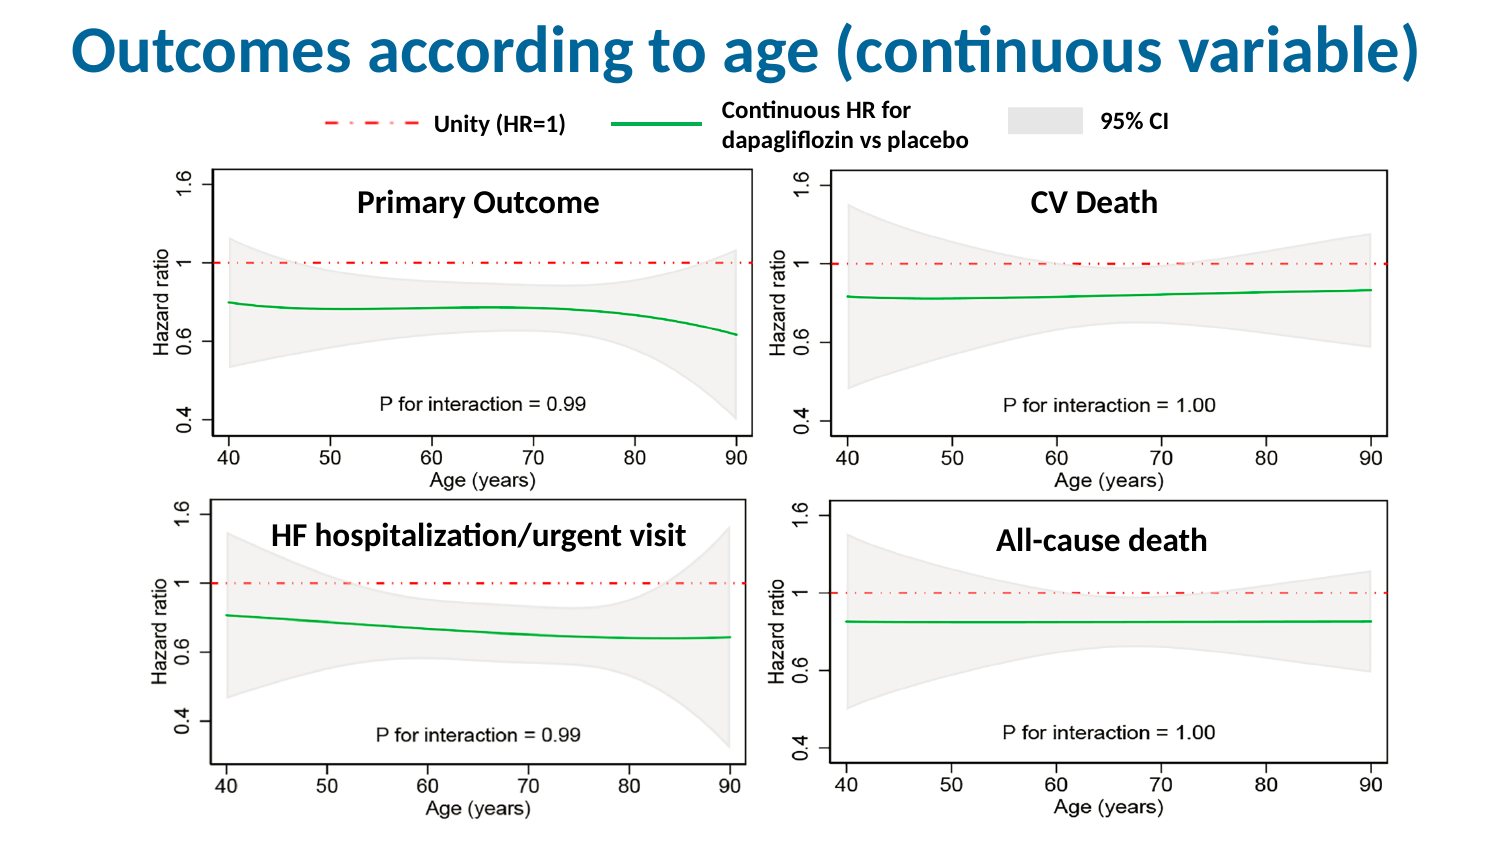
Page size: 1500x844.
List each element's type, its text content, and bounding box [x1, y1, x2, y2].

picture [318, 117, 423, 129]
text_box Unity (HR=1) [419, 100, 594, 145]
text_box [1007, 96, 1279, 143]
title Outcomes according to age (continuous variable) [0, 9, 1496, 82]
text_box Continuous HR for dapagliflozin vs placebo [707, 85, 1030, 161]
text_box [148, 163, 1393, 821]
